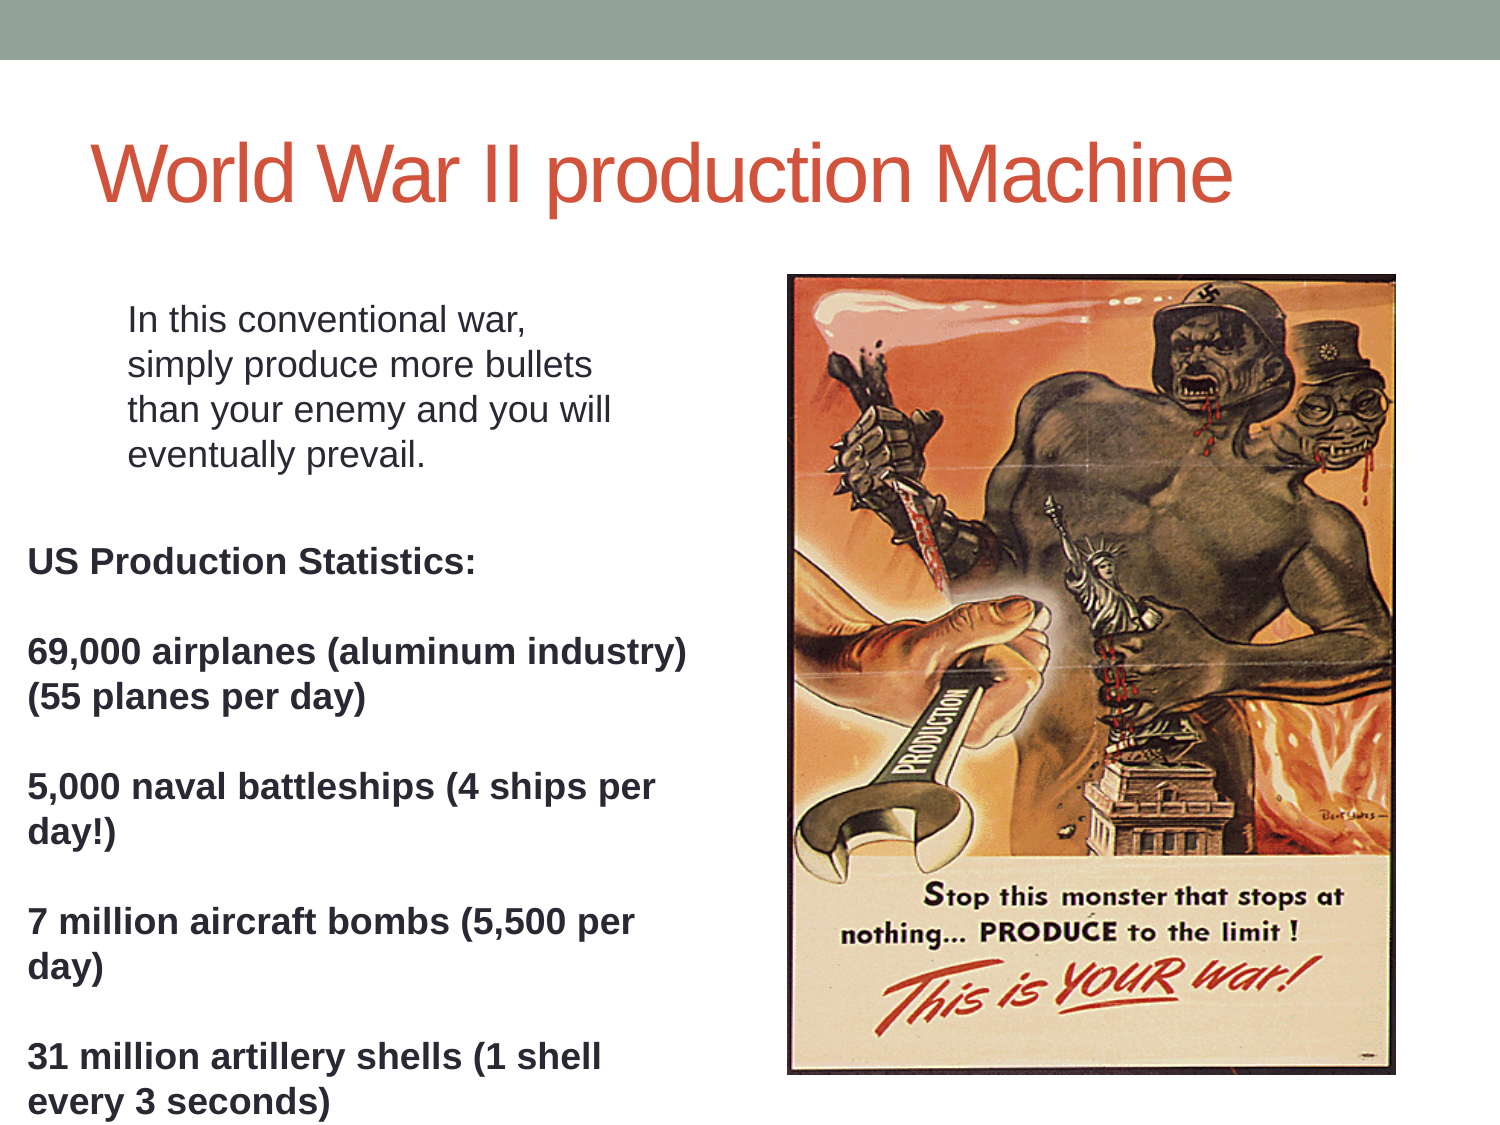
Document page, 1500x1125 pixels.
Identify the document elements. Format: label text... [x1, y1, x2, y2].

text_box US Production Statistics: 69,000 airplanes (aluminum industry) (55 planes per day) 5,000 naval battleships (4 ships per day!) 7 million aircraft bombs (5,500 per day) 31 million artillery shells (1 shell every 3 seconds) [12, 484, 725, 1125]
title World War II production Machine [75, 87, 1425, 250]
text_box In this conventional war, simply produce more bullets than your enemy and you will eventually prevail. [112, 287, 650, 483]
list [787, 274, 1397, 1076]
